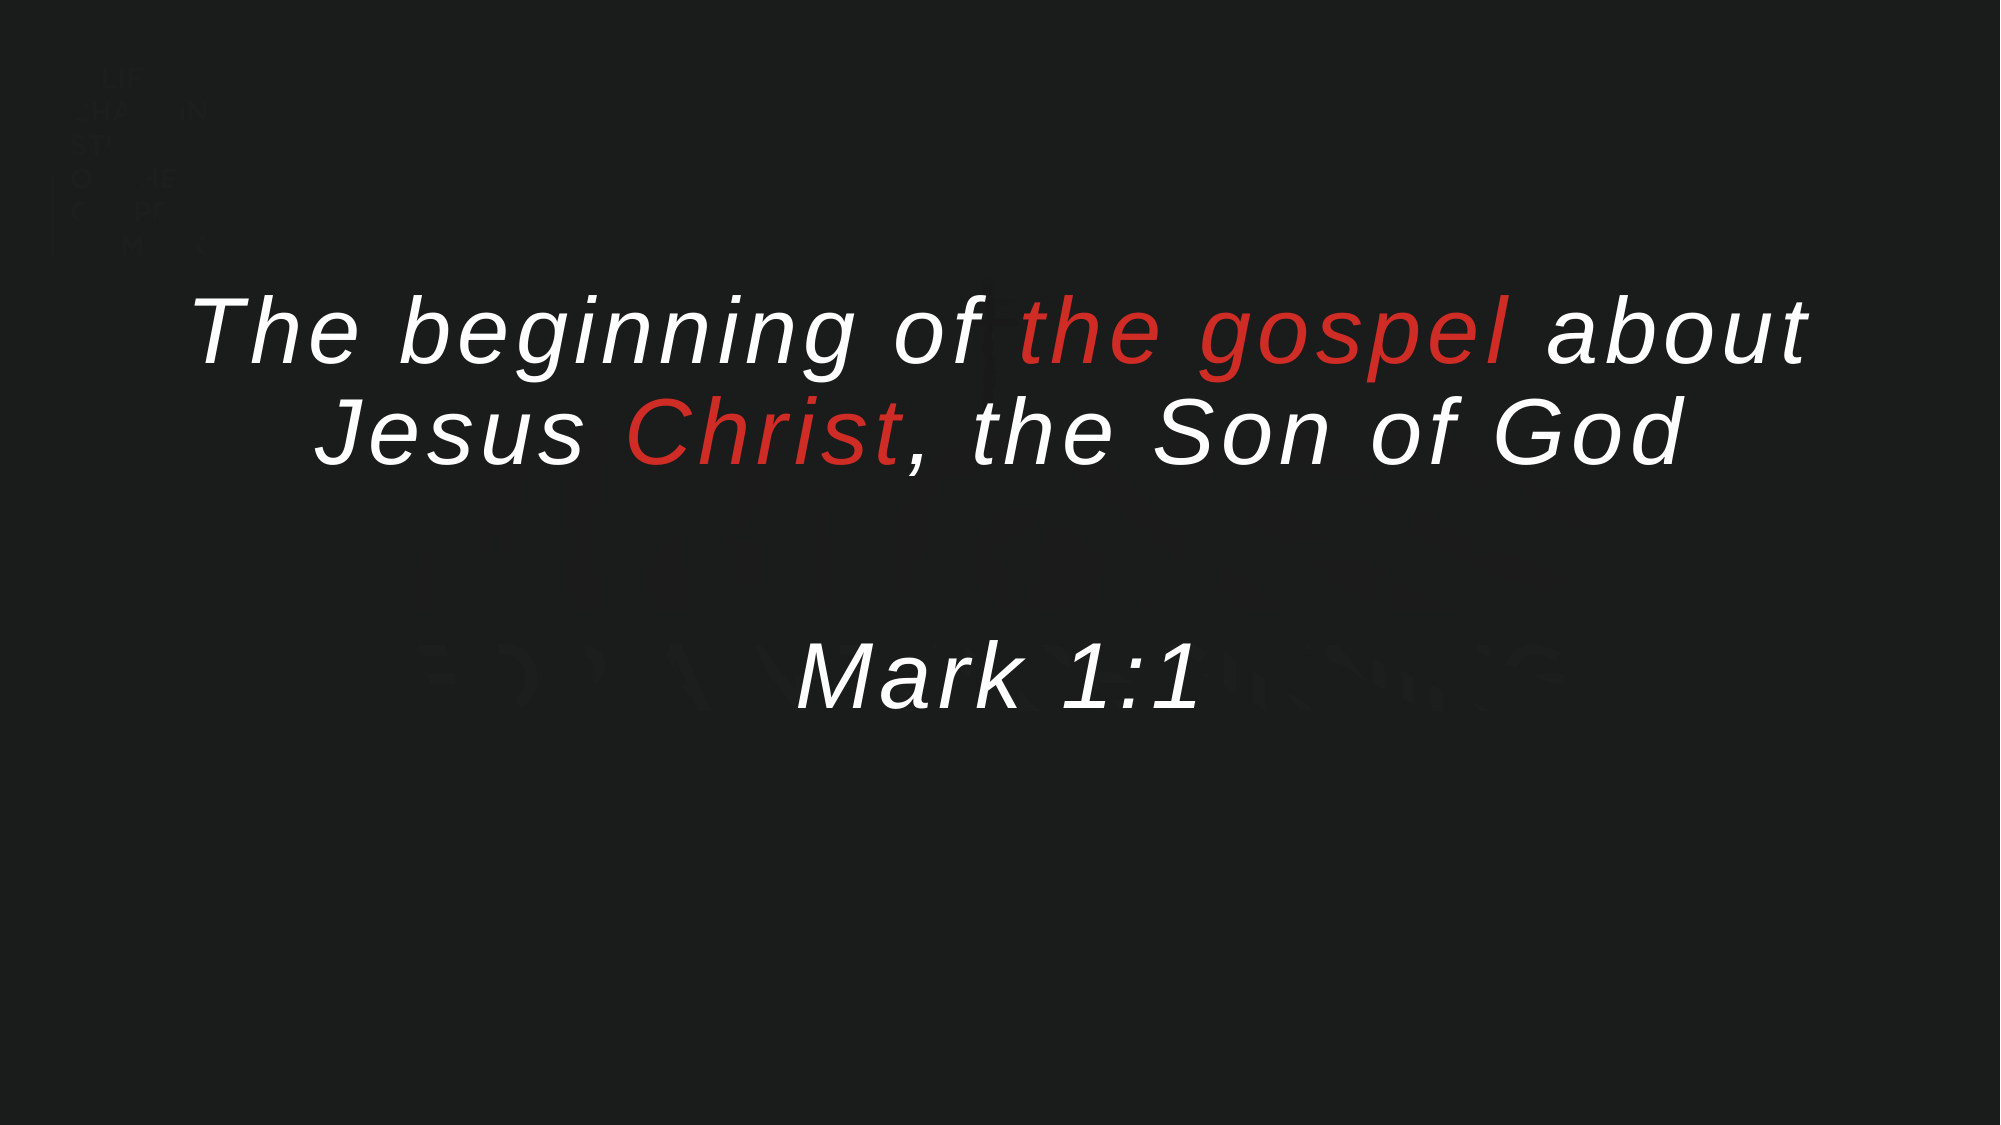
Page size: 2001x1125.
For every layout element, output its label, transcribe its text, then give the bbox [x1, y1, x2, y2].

picture [0, 0, 2000, 1125]
list The beginning of the gospel about Jesus Christ, the Son of God Mark 1:1 [105, 427, 1895, 584]
